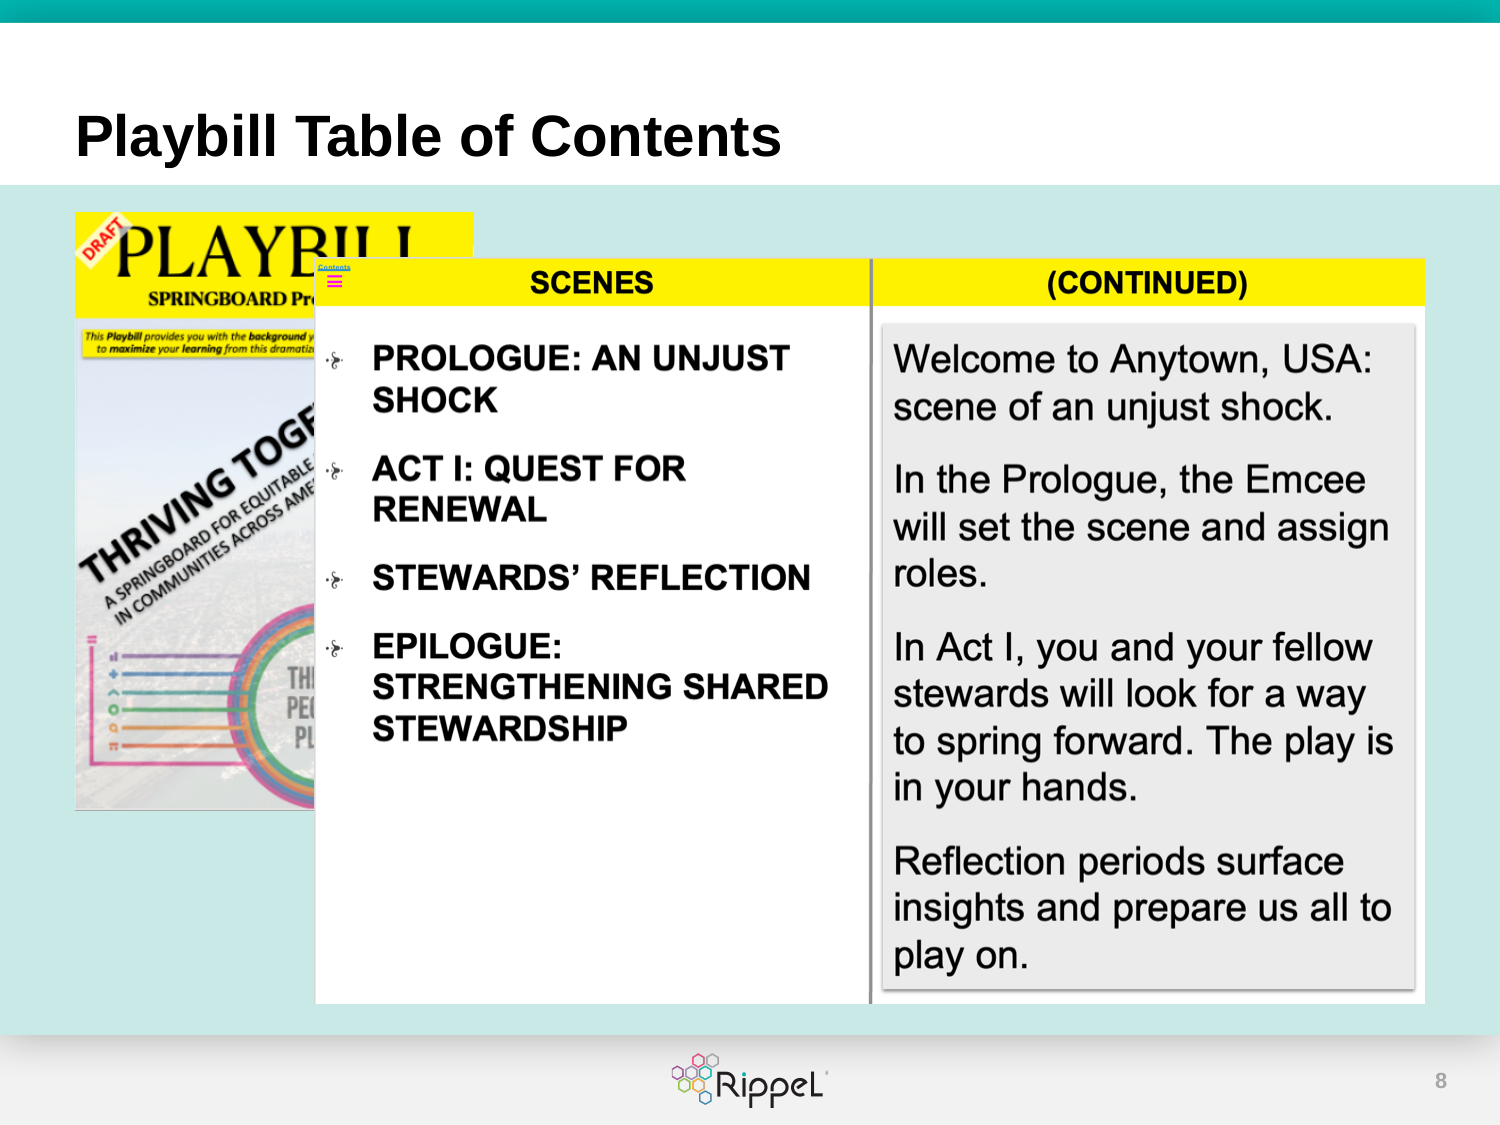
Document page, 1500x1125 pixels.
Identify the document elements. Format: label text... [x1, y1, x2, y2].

text_box [0, 184, 1500, 1036]
title Playbill Table of Contents [75, 105, 1425, 166]
picture [74, 212, 1425, 1004]
